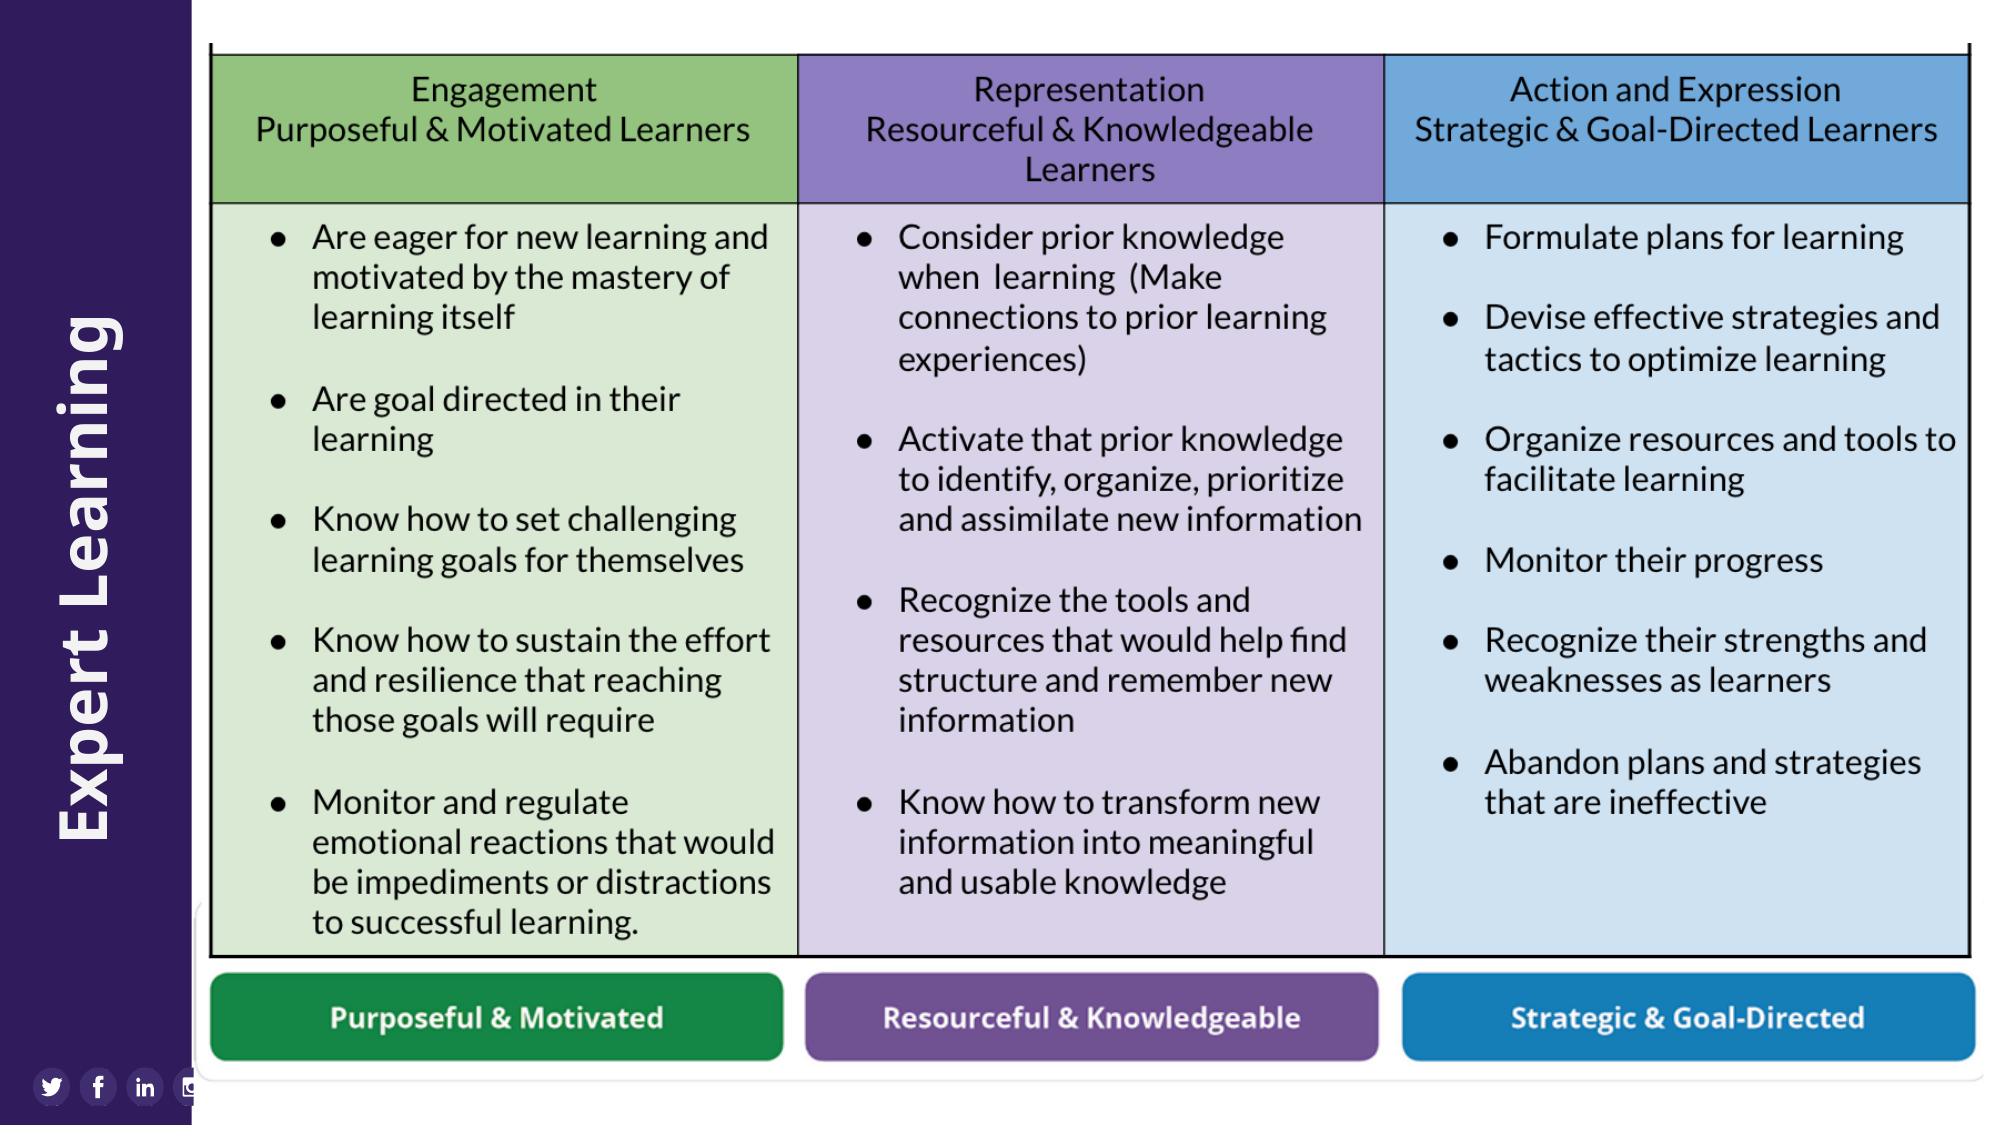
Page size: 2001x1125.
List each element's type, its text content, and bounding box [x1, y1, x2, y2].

picture [33, 43, 1984, 1125]
title Expert Learning [0, 118, 141, 866]
